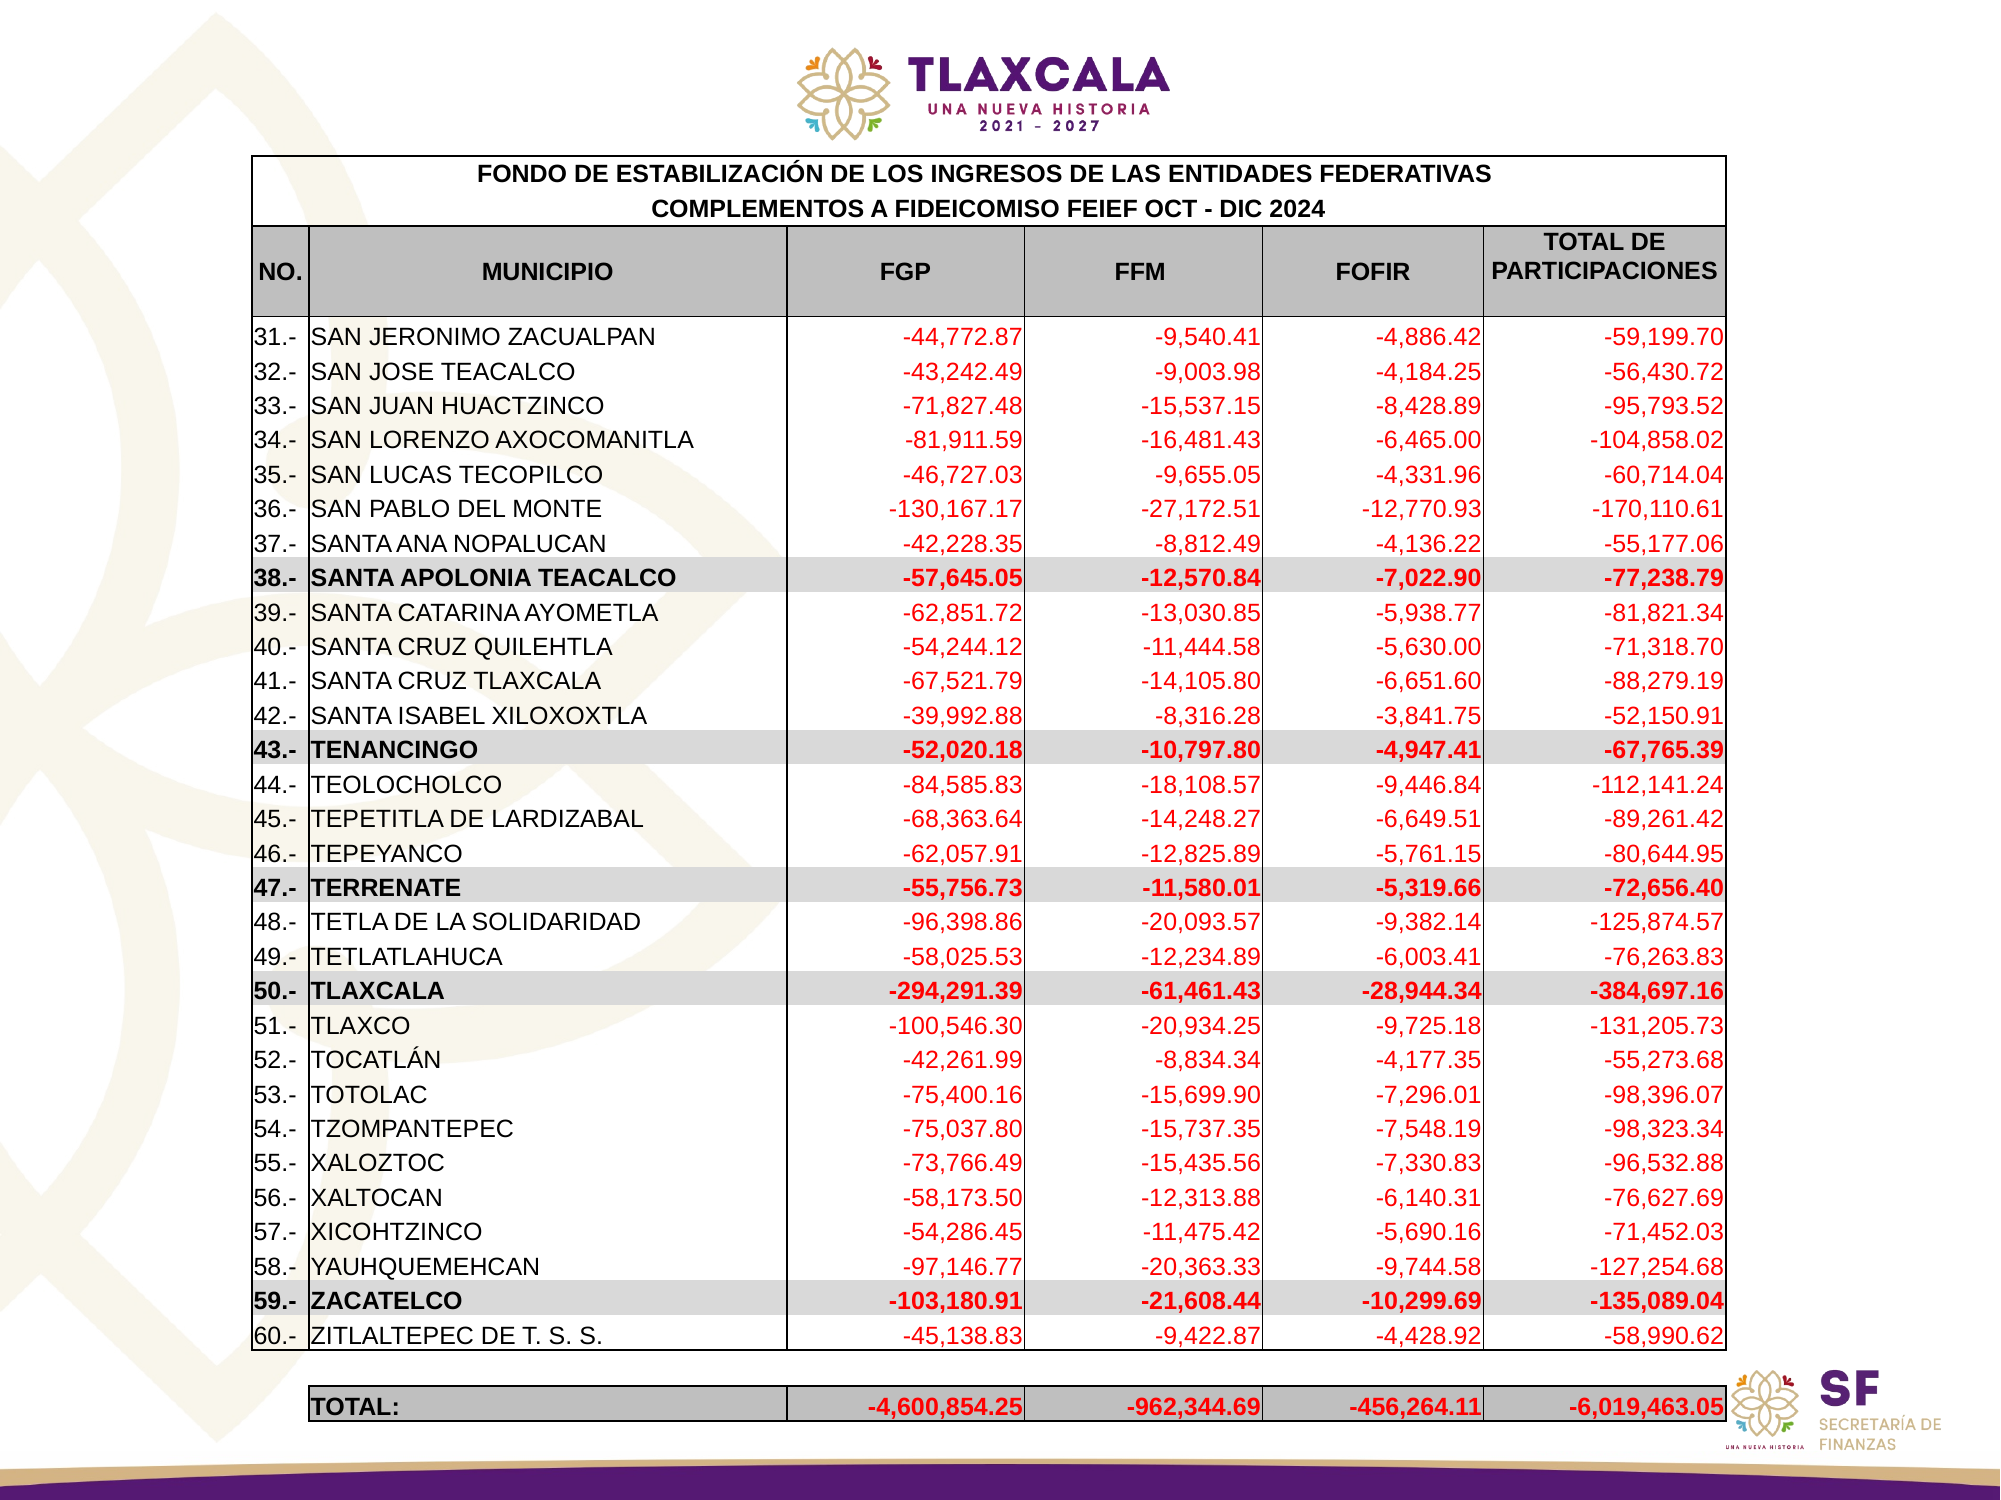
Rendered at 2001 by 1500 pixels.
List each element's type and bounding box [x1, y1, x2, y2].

table_cell [788, 317, 1024, 1349]
table_cell [253, 227, 308, 316]
table_cell [253, 190, 1725, 225]
table_cell [1263, 317, 1483, 1349]
table_cell [1484, 317, 1725, 1349]
table_cell [1484, 227, 1725, 316]
table_cell [1263, 1387, 1483, 1420]
table_cell [1025, 317, 1262, 1349]
table_cell [1025, 227, 1262, 316]
table_cell [788, 1387, 1024, 1420]
table_cell [310, 317, 786, 1349]
table_cell [1484, 1387, 1725, 1420]
table_cell [1025, 1387, 1262, 1420]
table_cell [1263, 227, 1483, 316]
table_cell [253, 317, 308, 1349]
table_cell [788, 227, 1024, 316]
table_header [253, 157, 1725, 190]
table_cell [310, 227, 786, 316]
picture [0, 0, 2000, 1500]
table_cell [310, 1387, 786, 1420]
table_cell [252, 1351, 1726, 1421]
